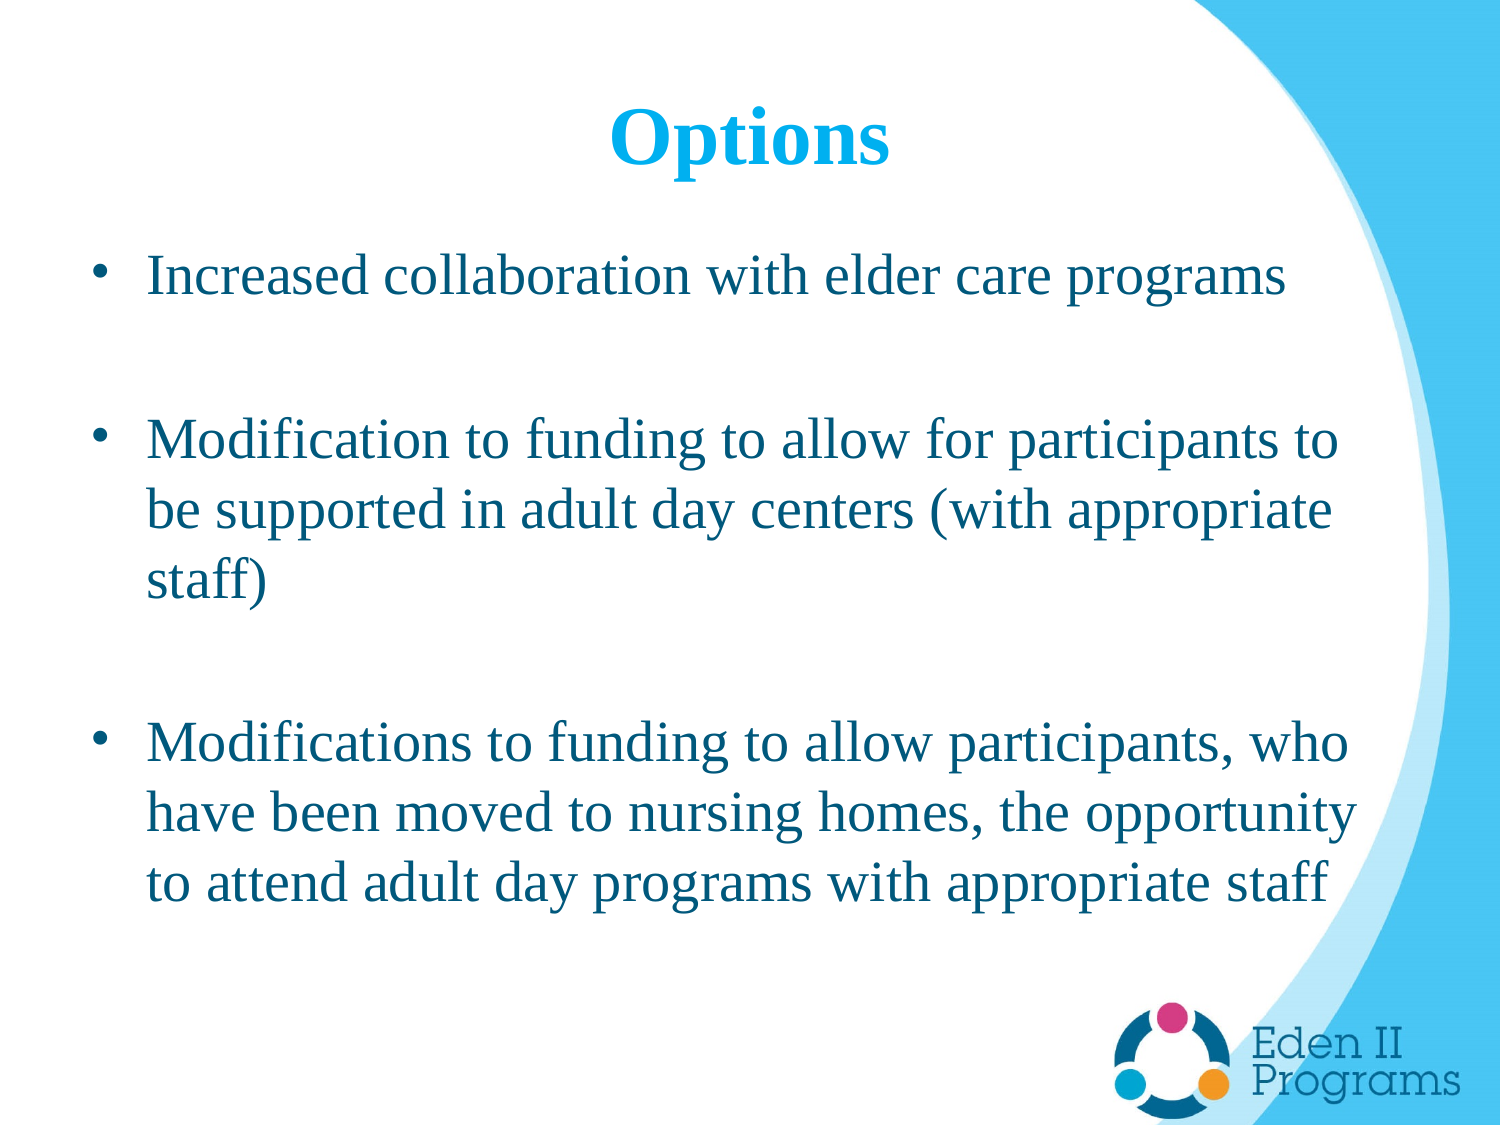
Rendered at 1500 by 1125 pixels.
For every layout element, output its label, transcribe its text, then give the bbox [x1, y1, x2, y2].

list Increased collaboration with elder care programs Modification to funding to allow for participants to be supported in adult day centers (with appropriate staff) Modifications to funding to allow participants, who have been moved to nursing homes, the opportunity to attend adult day programs with appropriate staff [75, 228, 1400, 942]
title Options [75, 37, 1425, 225]
picture [0, 0, 1500, 1125]
